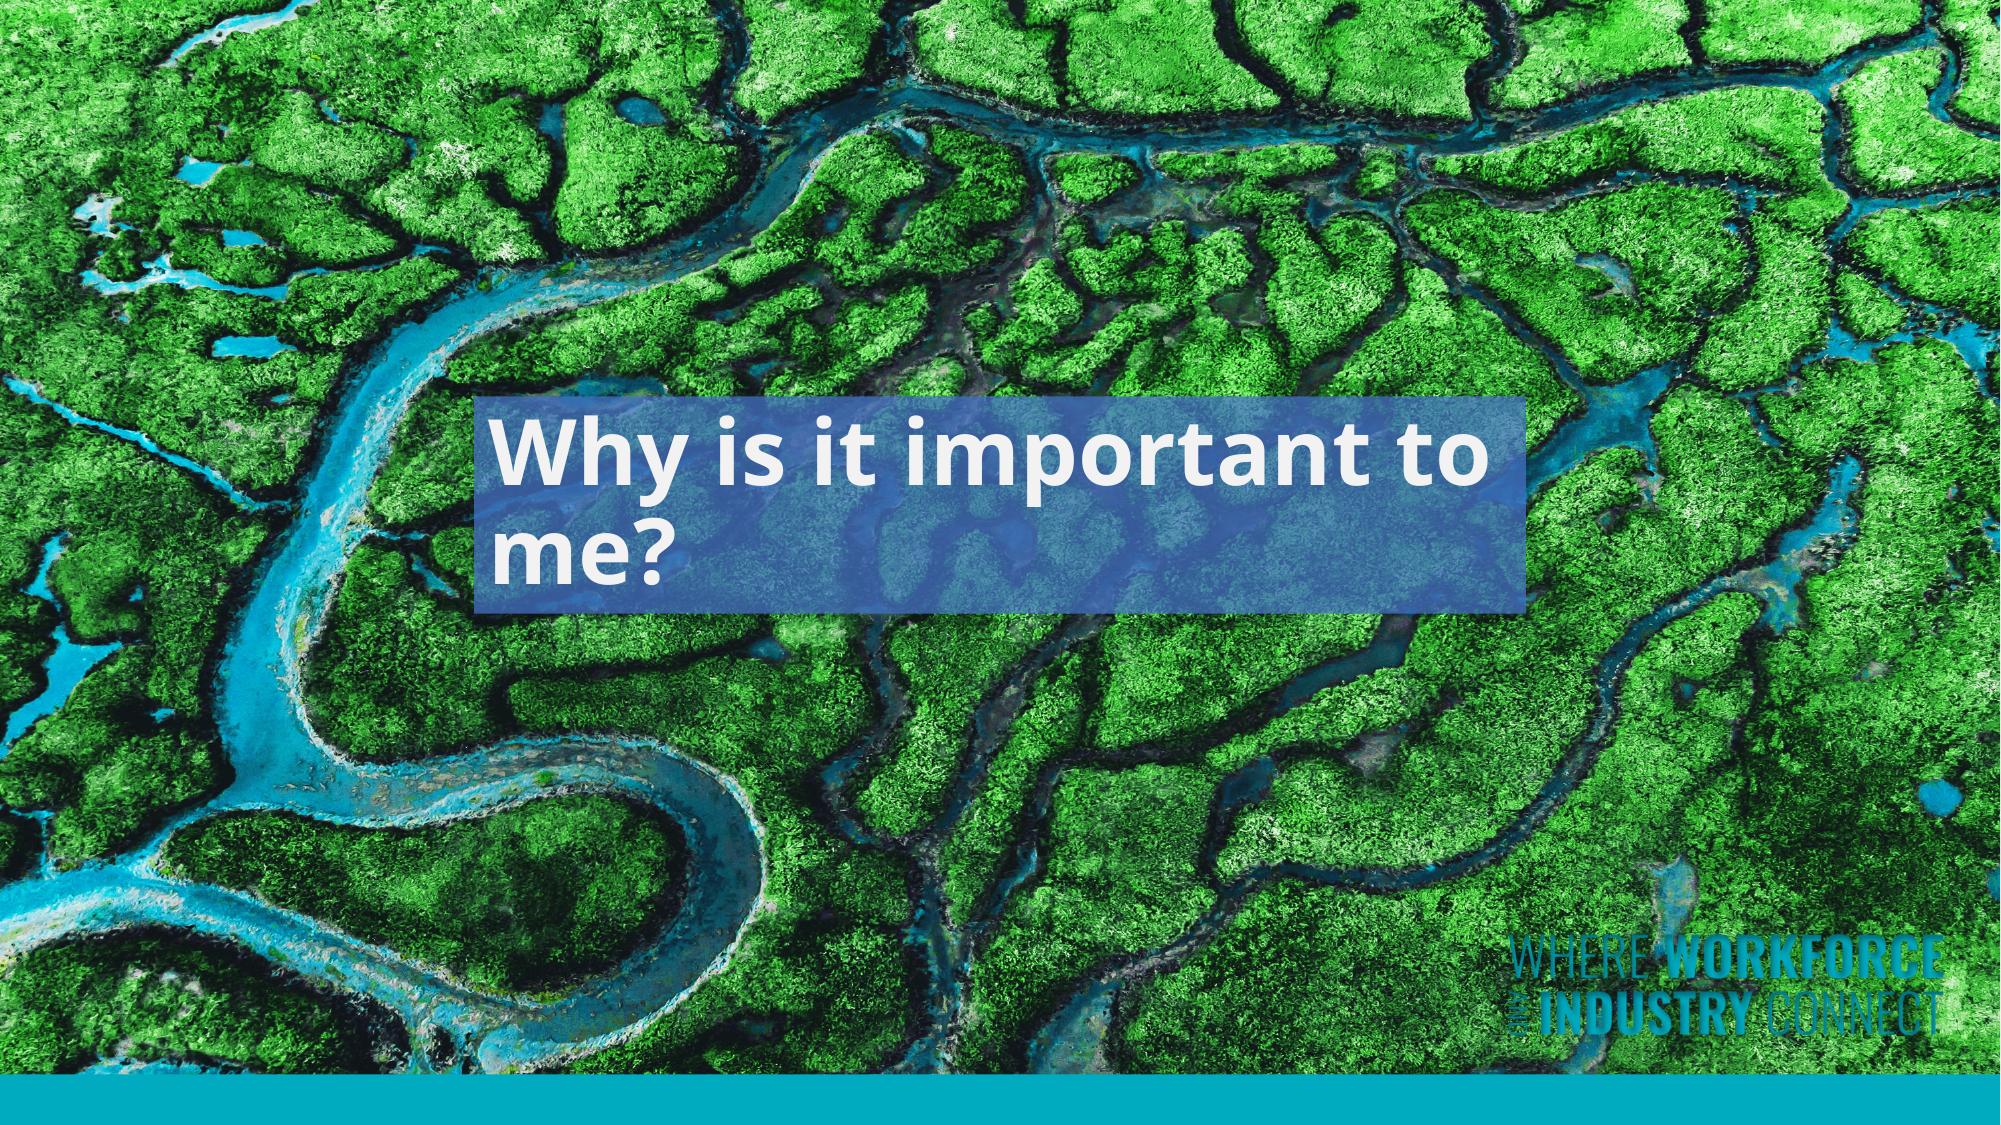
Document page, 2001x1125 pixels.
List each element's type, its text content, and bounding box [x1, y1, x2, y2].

title Why is it important to me? [474, 396, 1526, 614]
picture [0, 0, 2001, 1125]
